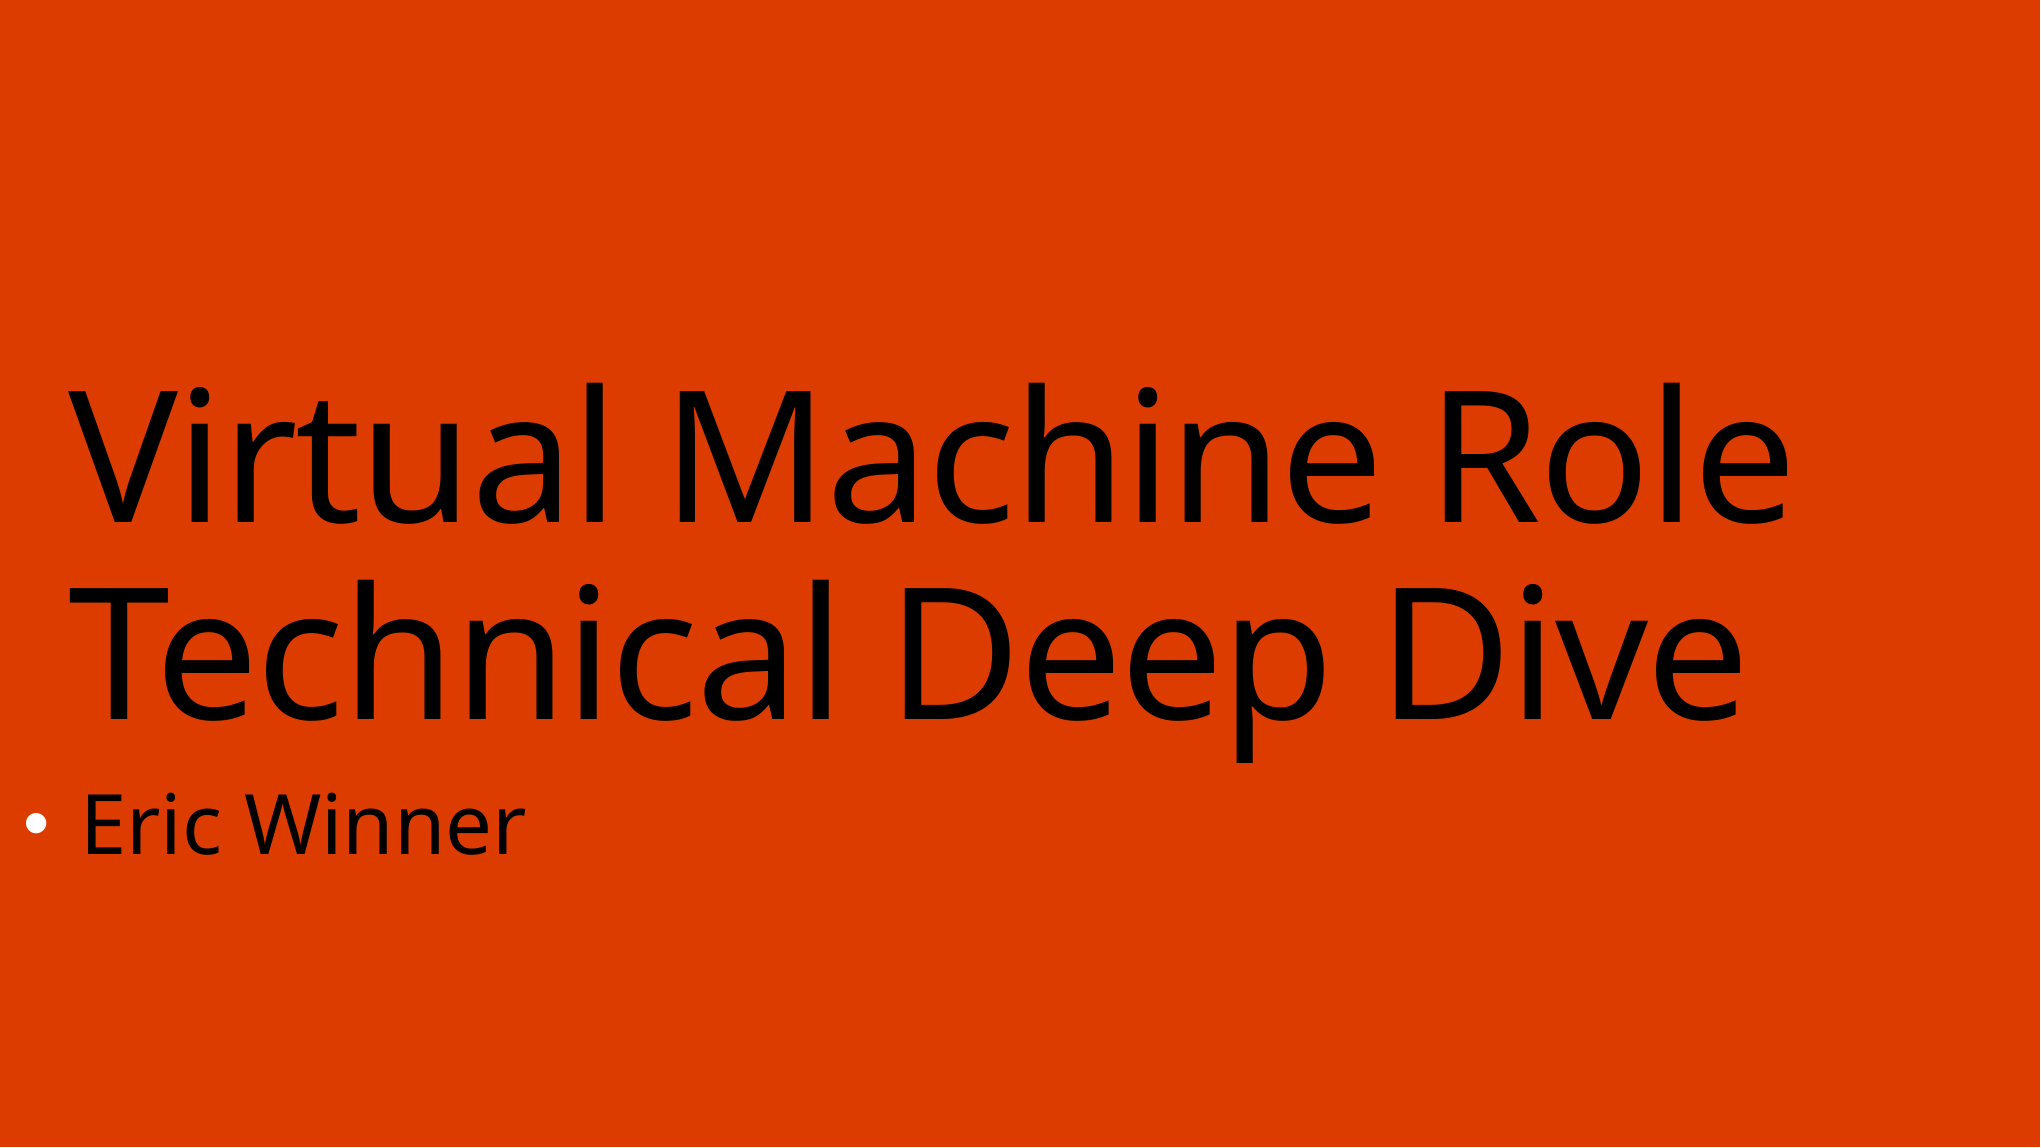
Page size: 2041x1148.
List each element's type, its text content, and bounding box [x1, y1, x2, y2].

title Virtual Machine Role Technical Deep Dive [45, 348, 1996, 650]
list Eric Winner [0, 767, 1760, 854]
